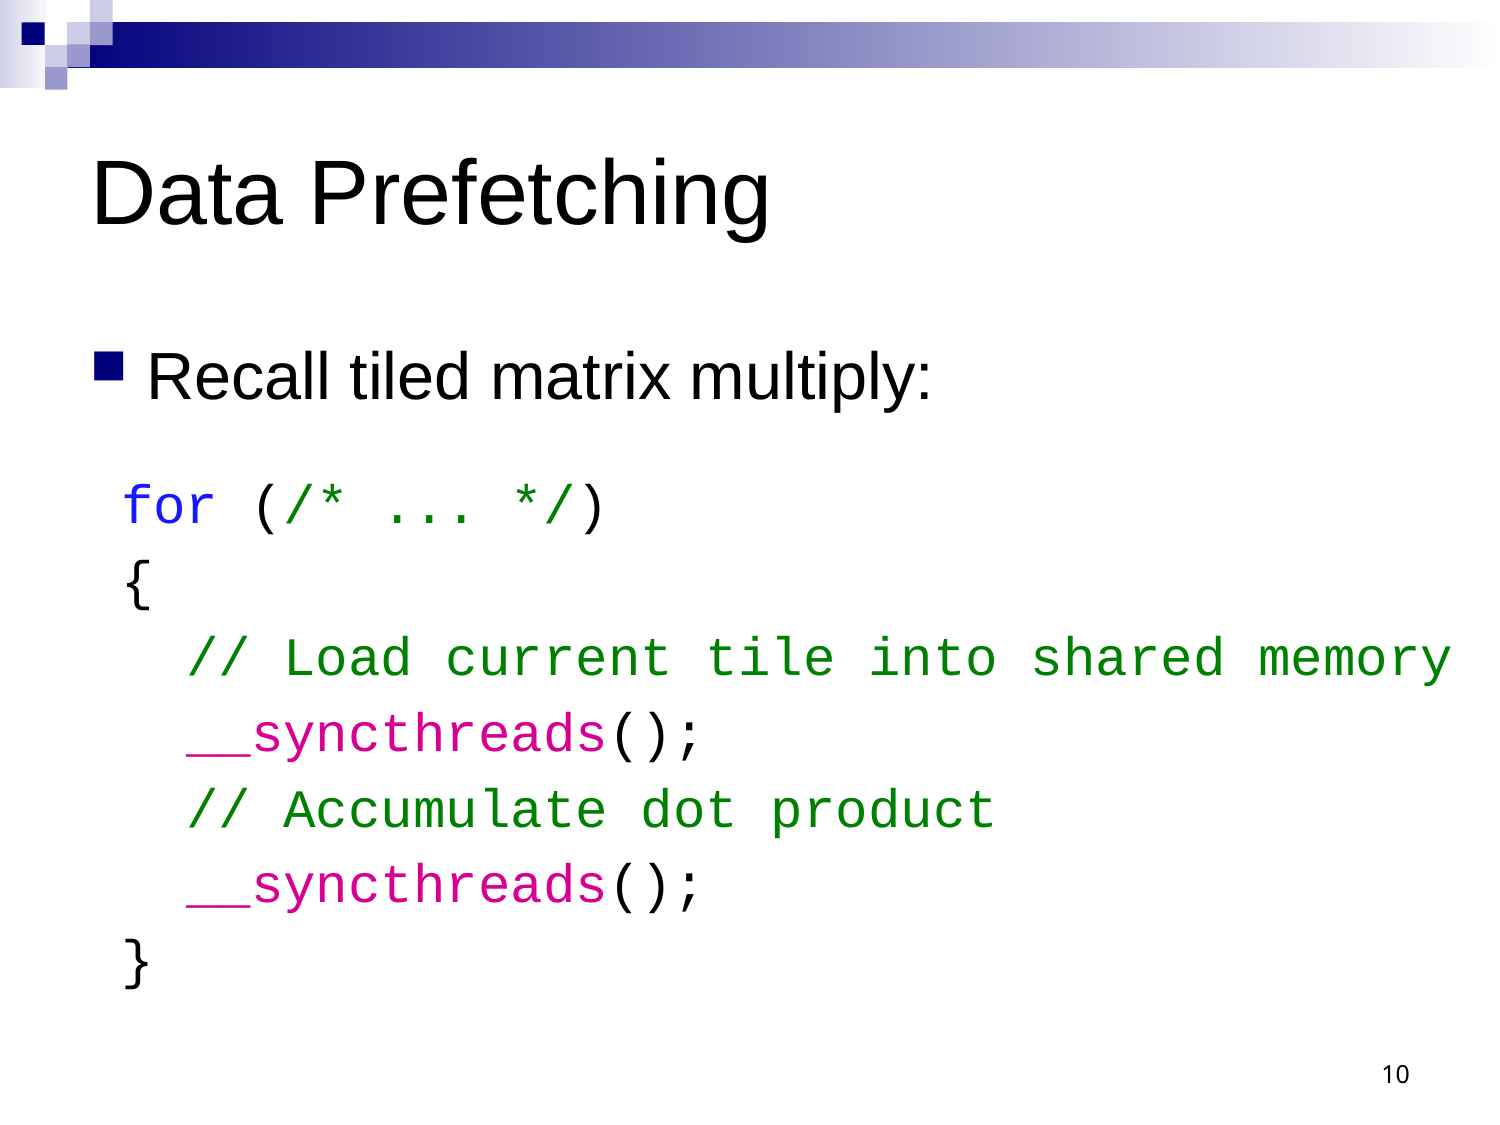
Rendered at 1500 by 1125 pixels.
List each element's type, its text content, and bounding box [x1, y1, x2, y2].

list Recall tiled matrix multiply: [75, 324, 1463, 513]
title Data Prefetching [75, 75, 1425, 300]
slide_number 10 [1074, 1024, 1426, 1101]
text_box for (/* ... */) { // Load current tile into shared memory __syncthreads(); // Accumulate dot product __syncthreads(); } [87, 462, 1500, 1063]
